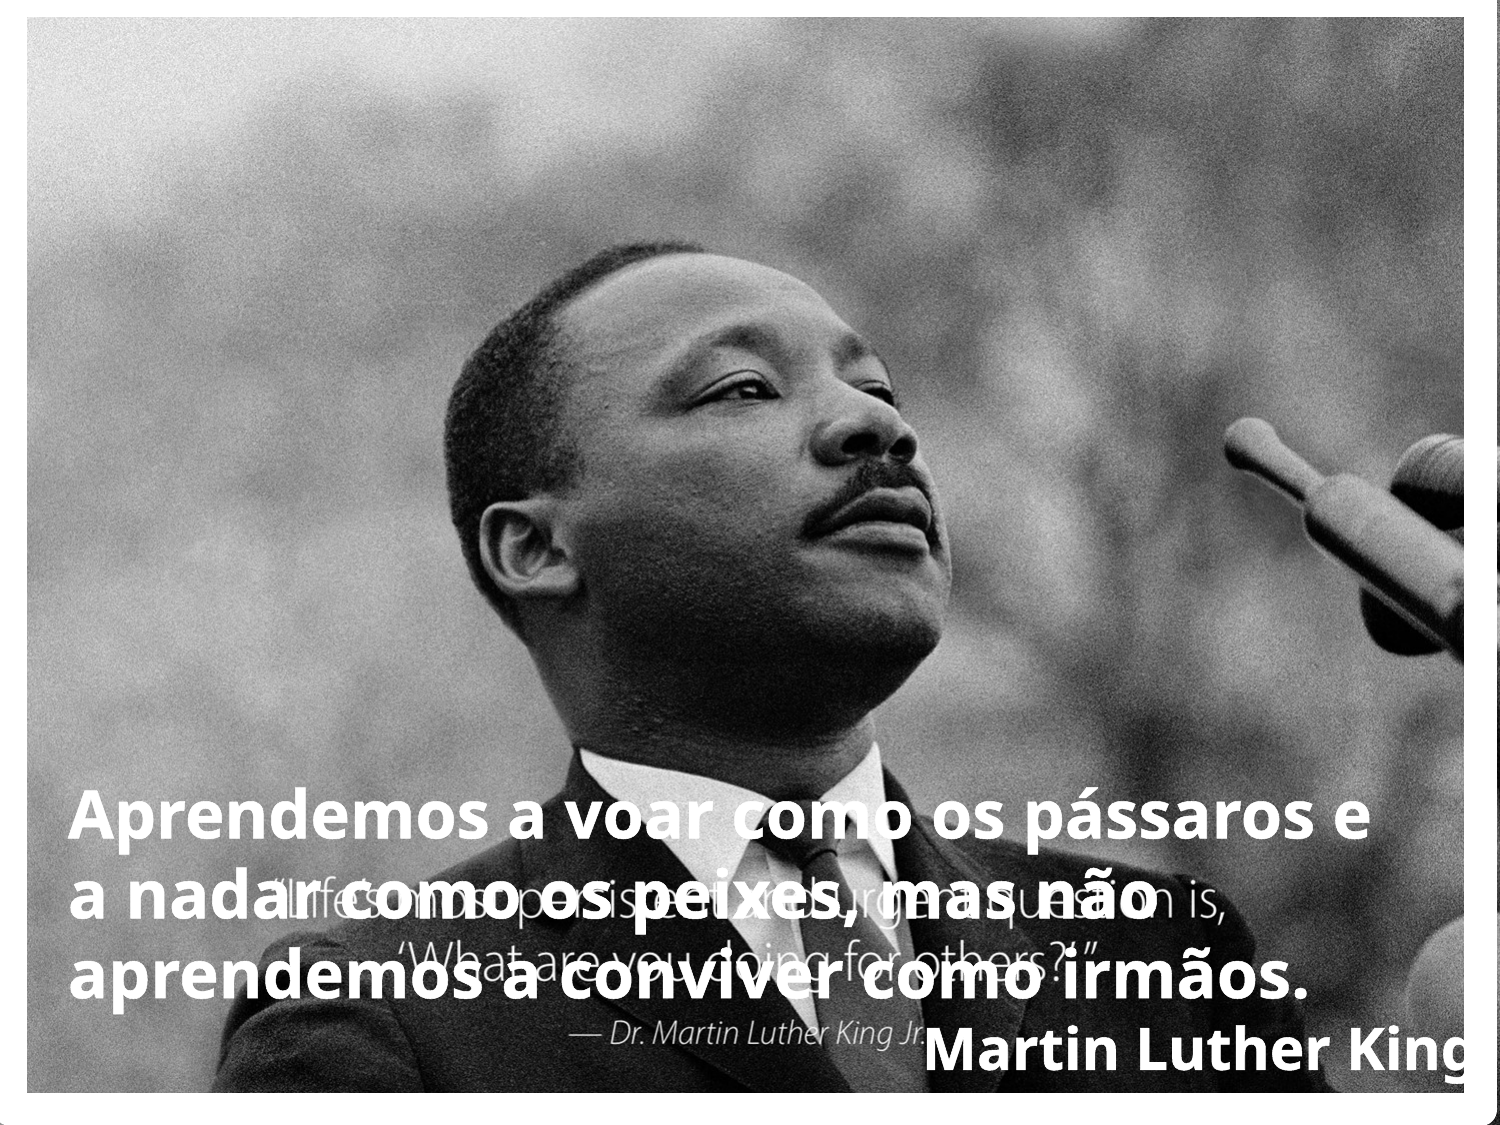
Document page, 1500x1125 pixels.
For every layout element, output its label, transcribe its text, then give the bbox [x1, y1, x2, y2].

text_box [8, 0, 1483, 1112]
picture [1483, 0, 1500, 574]
picture [0, 0, 1500, 1125]
text_box Aprendemos a voar como os pássaros e a nadar como os peixes, mas não aprendemos a conviver como irmãos. Martin Luther King [53, 574, 1500, 1089]
